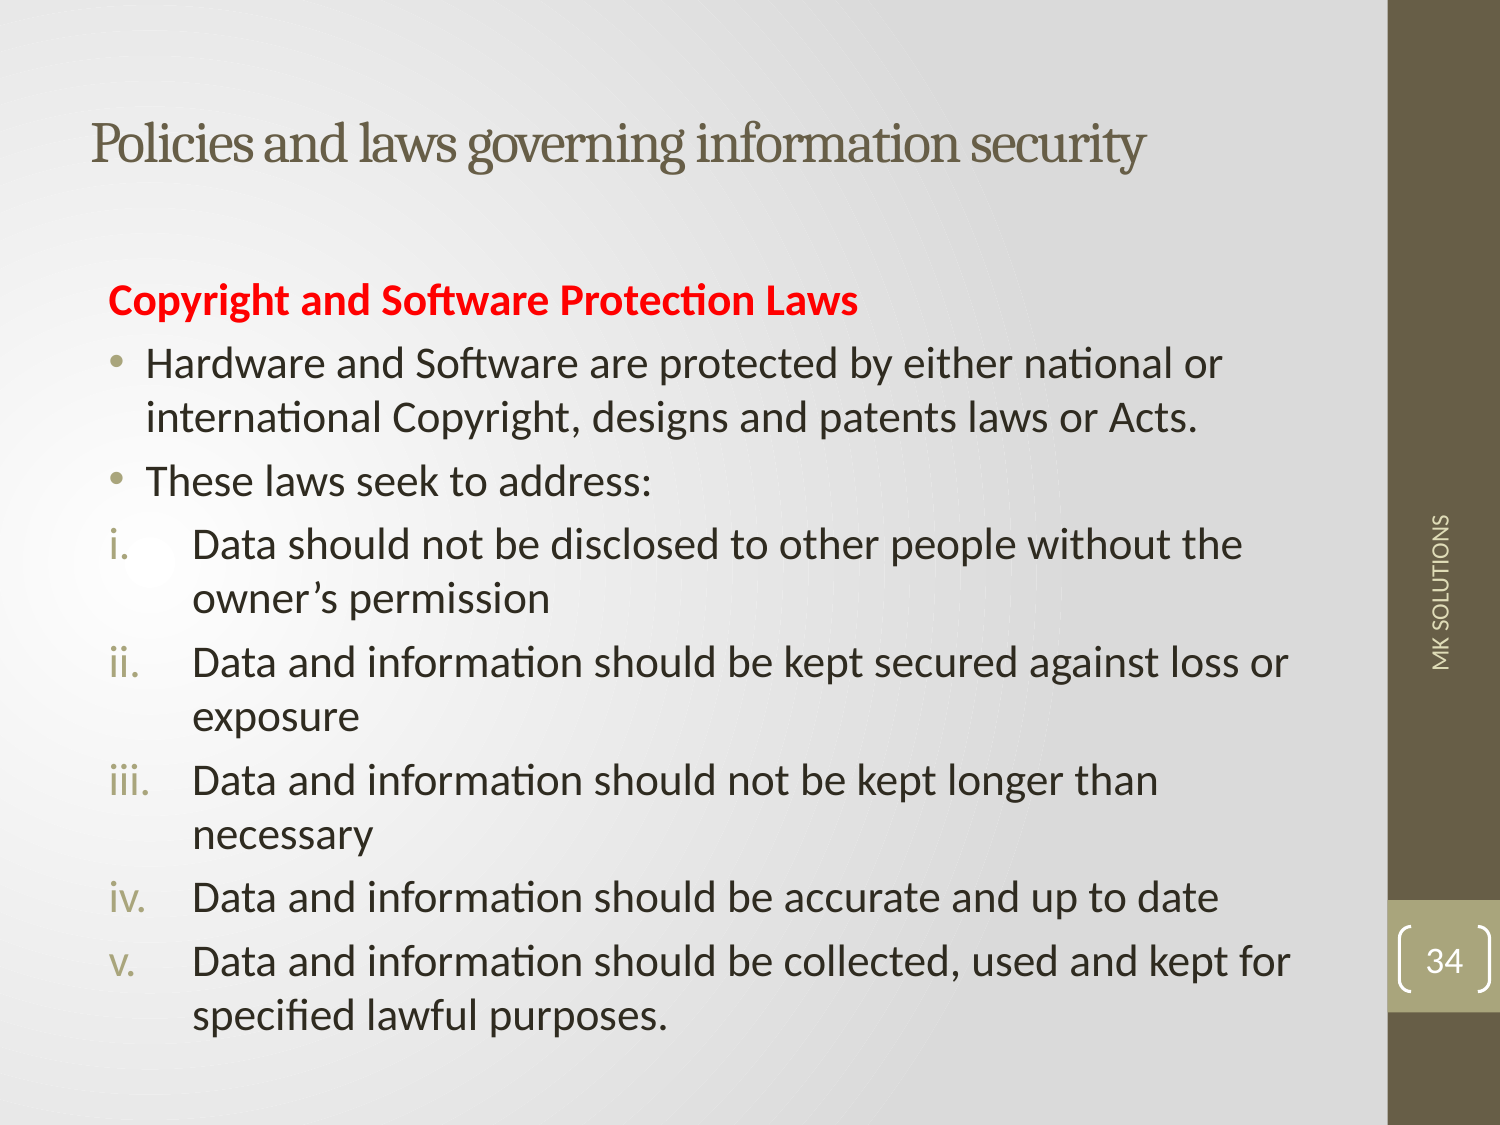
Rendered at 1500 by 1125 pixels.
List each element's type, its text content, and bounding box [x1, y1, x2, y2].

title Policies and laws governing information security [75, 45, 1325, 233]
footer MK SOLUTIONS [1408, 500, 1469, 889]
list Copyright and Software Protection Laws Hardware and Software are protected by either national or international Copyright, designs and patents laws or Acts. These laws seek to address: Data should not be disclosed to other people without the owner’s permission Data and information should be kept secured against loss or exposure Data and information should not be kept longer than necessary Data and information should be accurate and up to date Data and information should be collected, used and kept for specified lawful purposes. [75, 262, 1325, 1050]
slide_number 34 [1397, 924, 1492, 994]
